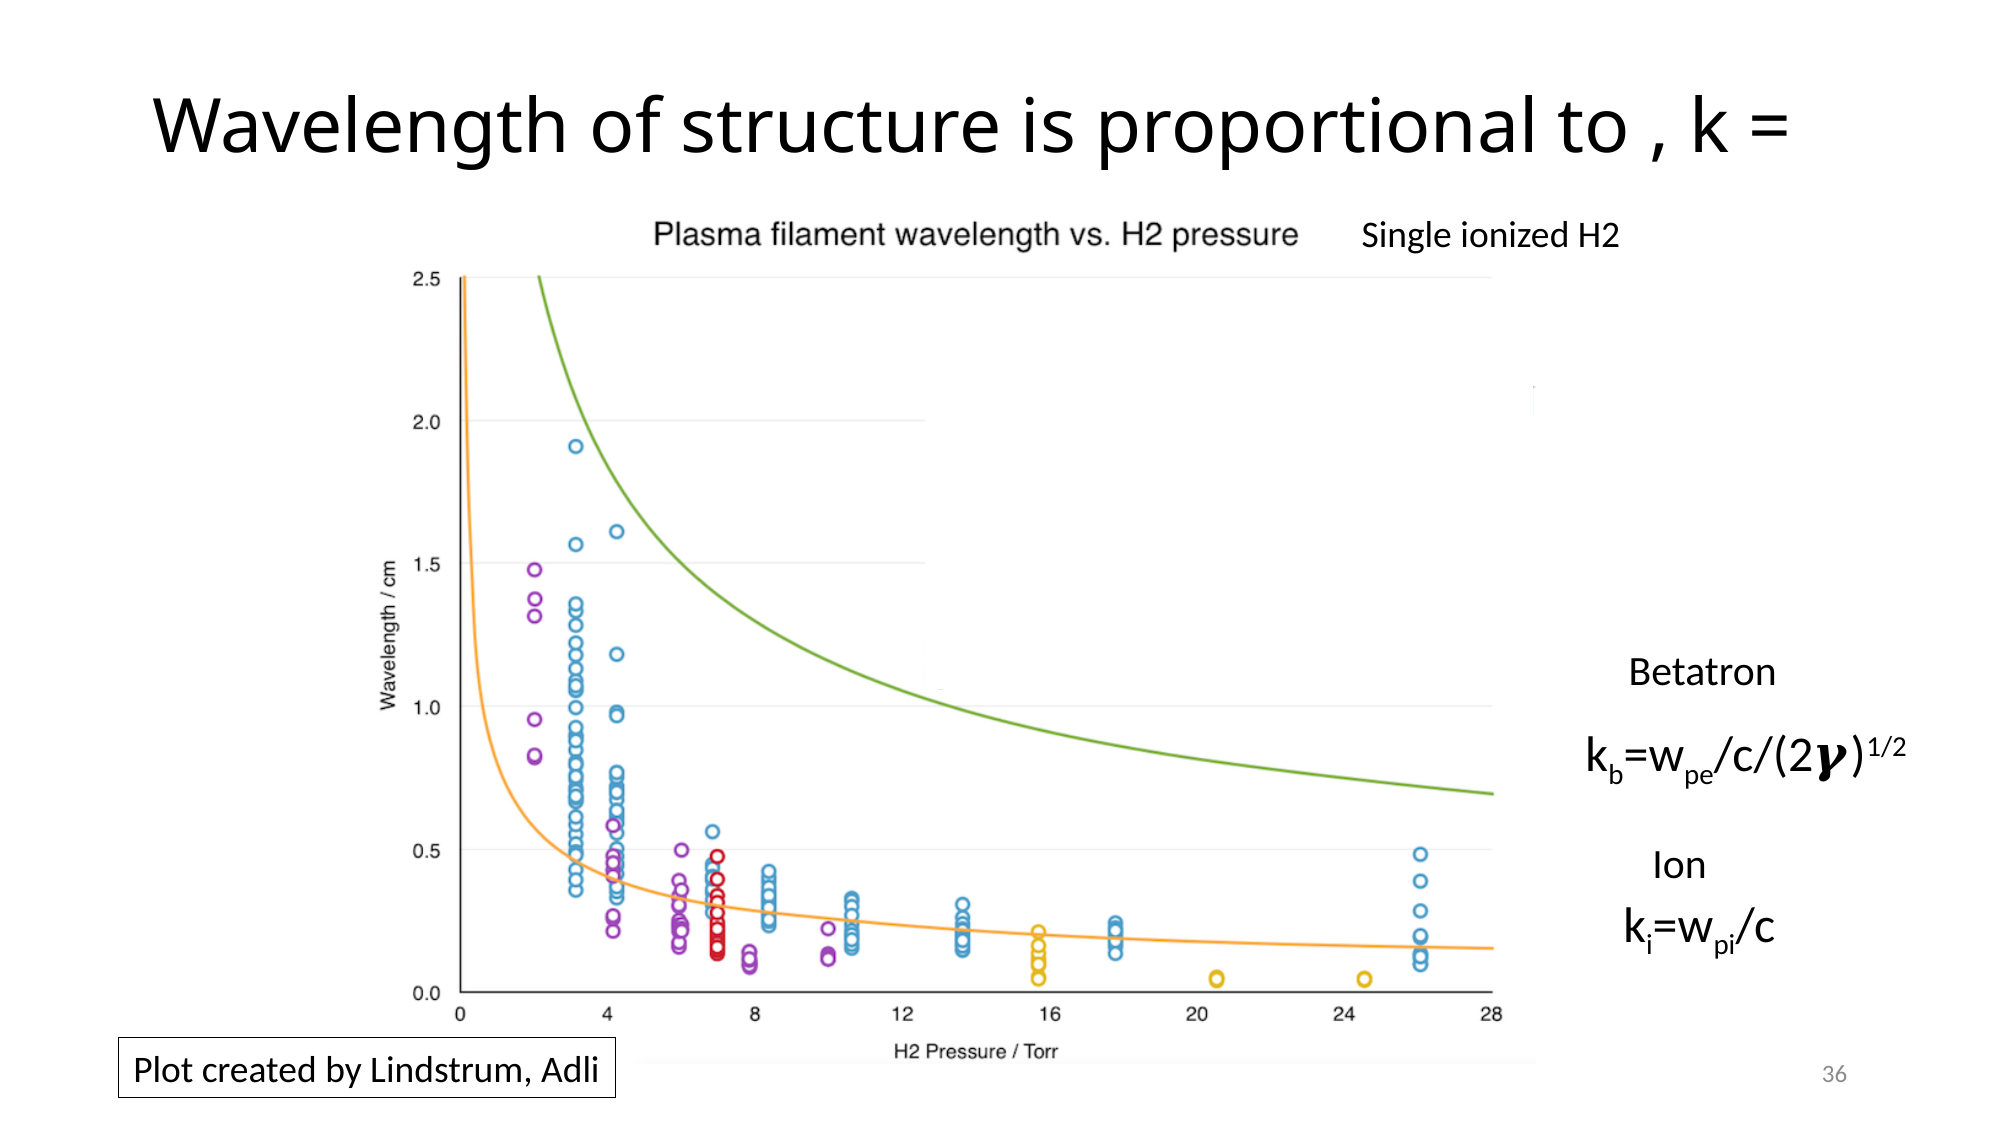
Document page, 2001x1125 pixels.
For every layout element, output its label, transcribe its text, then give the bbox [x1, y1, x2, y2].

text_box Plot created by Lindstrum, Adli [118, 1037, 616, 1098]
text_box Single ionized H2 [1346, 202, 1636, 263]
text_box Ion [1637, 829, 1723, 895]
text_box kb=wpe/c/(2𝜸)1/2 [1570, 714, 1922, 798]
slide_number 36 [1412, 1042, 1863, 1103]
text_box ki=wpi/c [1608, 884, 1791, 968]
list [369, 207, 1536, 1064]
text_box Betatron [1614, 636, 1792, 702]
